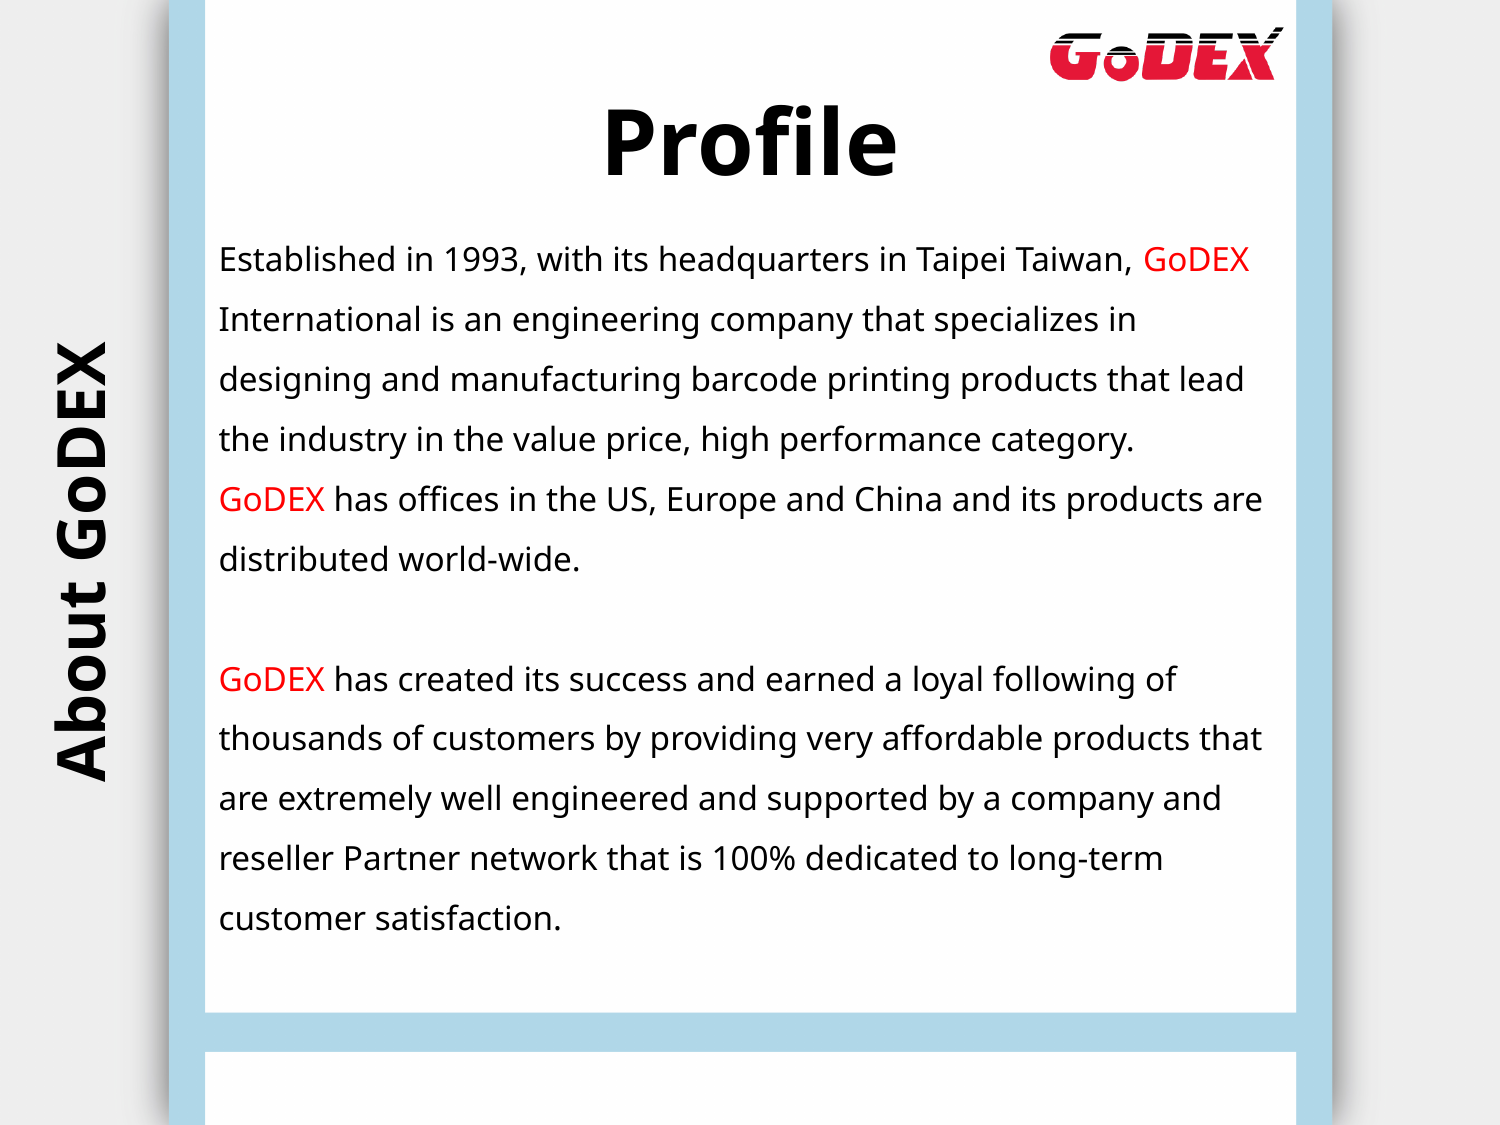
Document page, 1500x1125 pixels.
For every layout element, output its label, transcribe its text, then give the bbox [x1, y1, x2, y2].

text_box Established in 1993, with its headquarters in Taipei Taiwan, GoDEX International is an engineering company that specializes in designing and manufacturing barcode printing products that lead the industry in the value price, high performance category. GoDEX has offices in the US, Europe and China and its products are distributed world-wide. GoDEX has created its success and earned a loyal following of thousands of customers by providing very affordable products that are extremely well engineered and supported by a company and reseller Partner network that is 100% dedicated to long-term customer satisfaction. [218, 233, 1289, 938]
picture [160, 0, 1500, 1125]
title Profile [160, 45, 1425, 233]
text_box About GoDEX [0, 0, 160, 1125]
